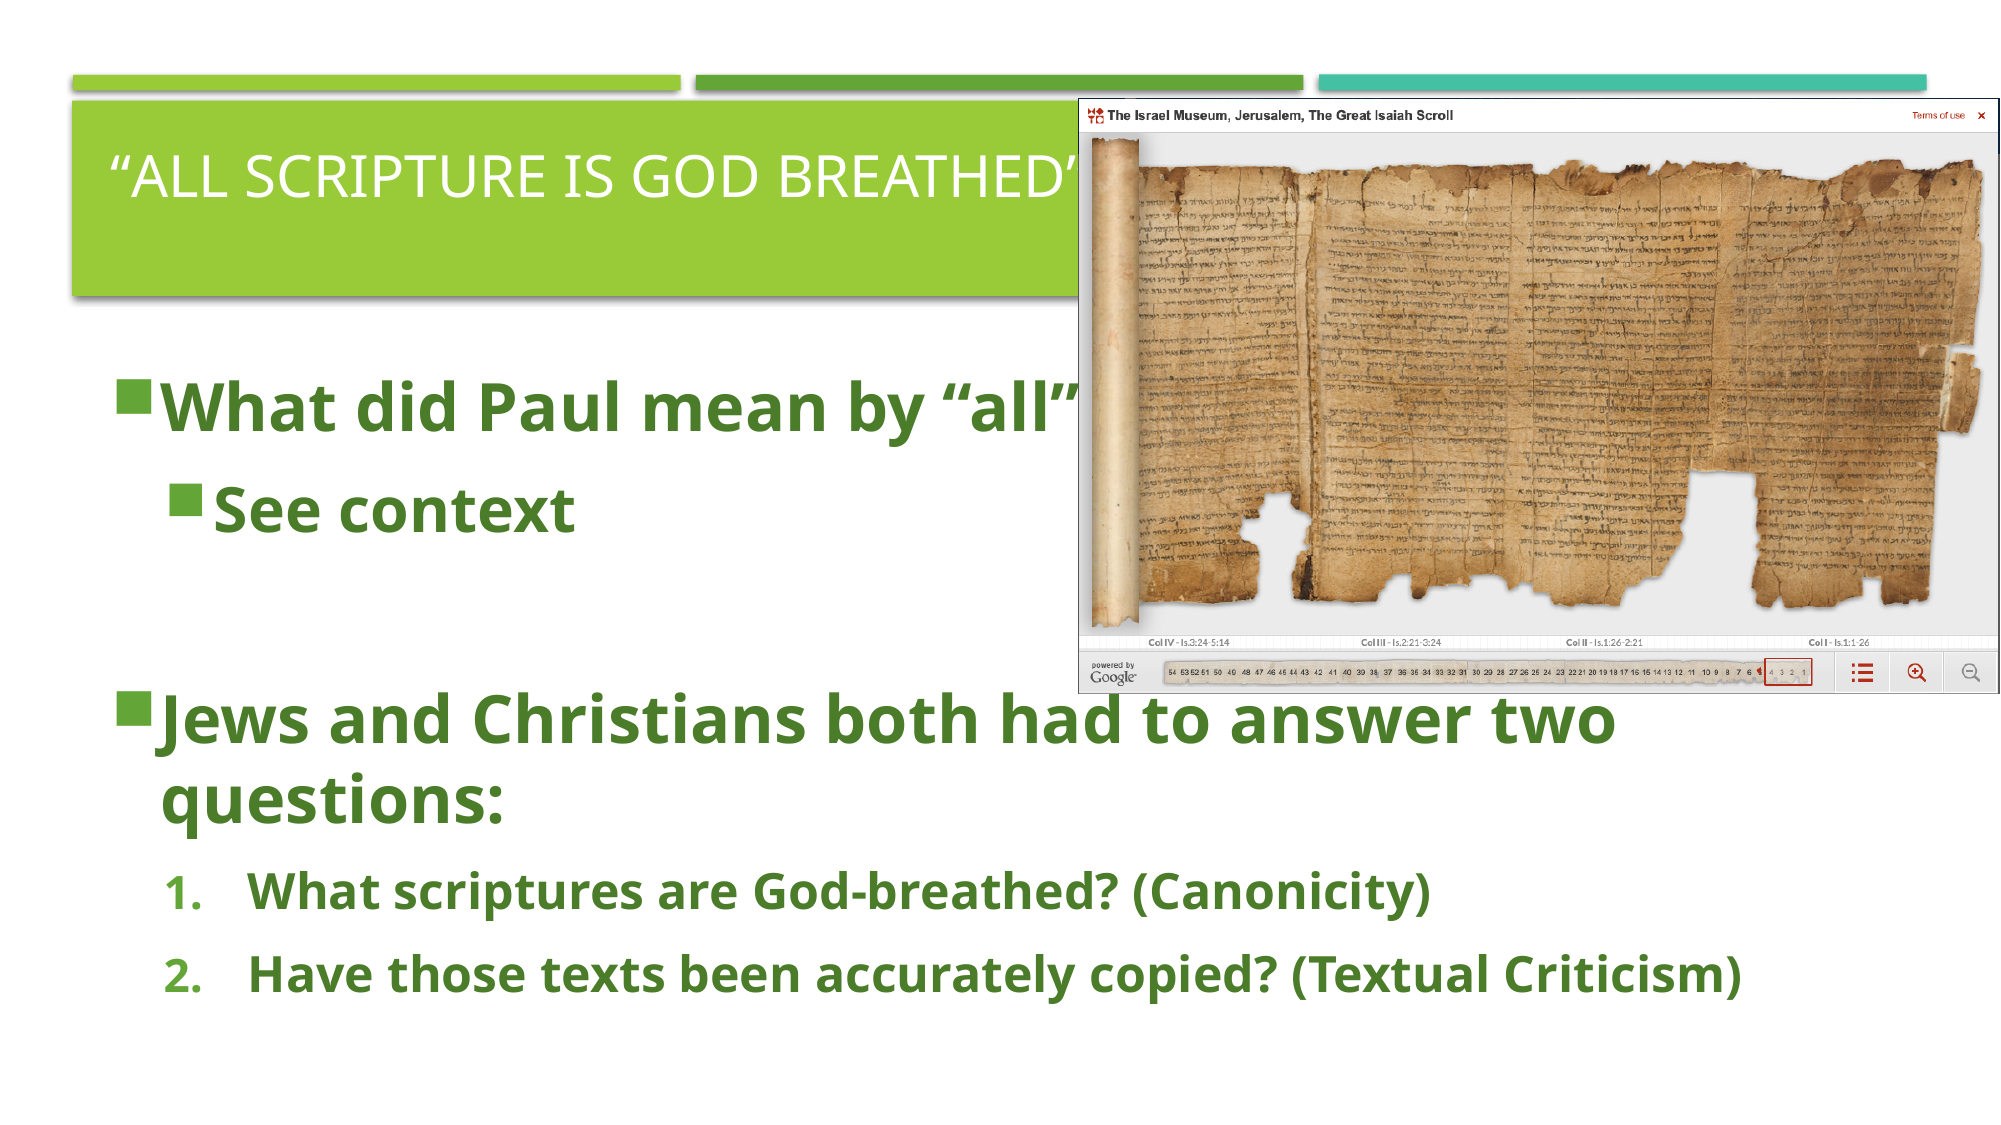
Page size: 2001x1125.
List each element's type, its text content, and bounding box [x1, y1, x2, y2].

title “All Scripture is God breathed” [95, 120, 1072, 288]
picture [1077, 98, 2000, 694]
list What did Paul mean by “all”? See context Jews and Christians both had to answer two questions: What scriptures are God-breathed? (Canonicity) Have those texts been accurately copied? (Textual Criticism) [95, 357, 1905, 1071]
